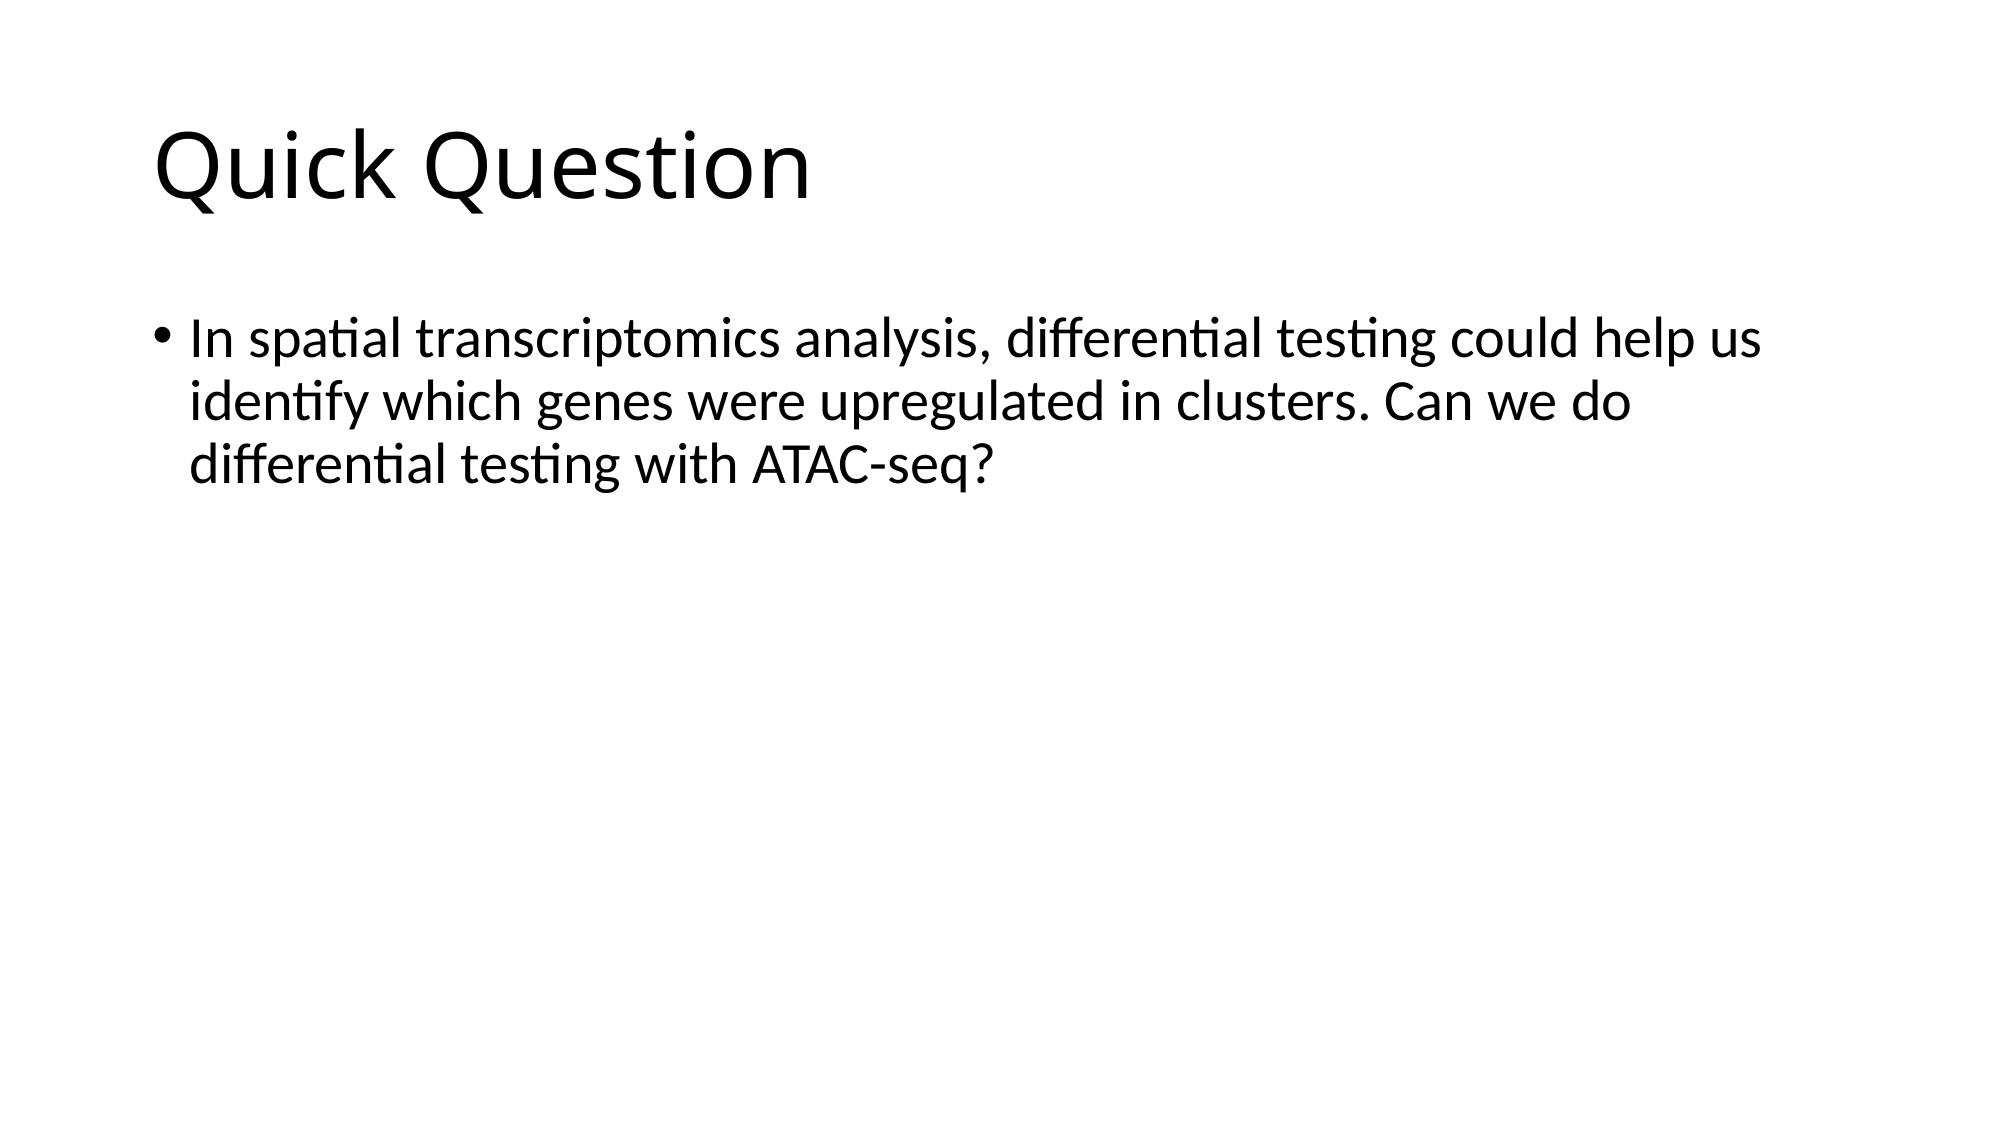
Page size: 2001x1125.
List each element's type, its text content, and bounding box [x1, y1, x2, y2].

list In spatial transcriptomics analysis, differential testing could help us identify which genes were upregulated in clusters. Can we do differential testing with ATAC-seq? [137, 299, 1863, 1014]
title Quick Question [137, 59, 1863, 278]
